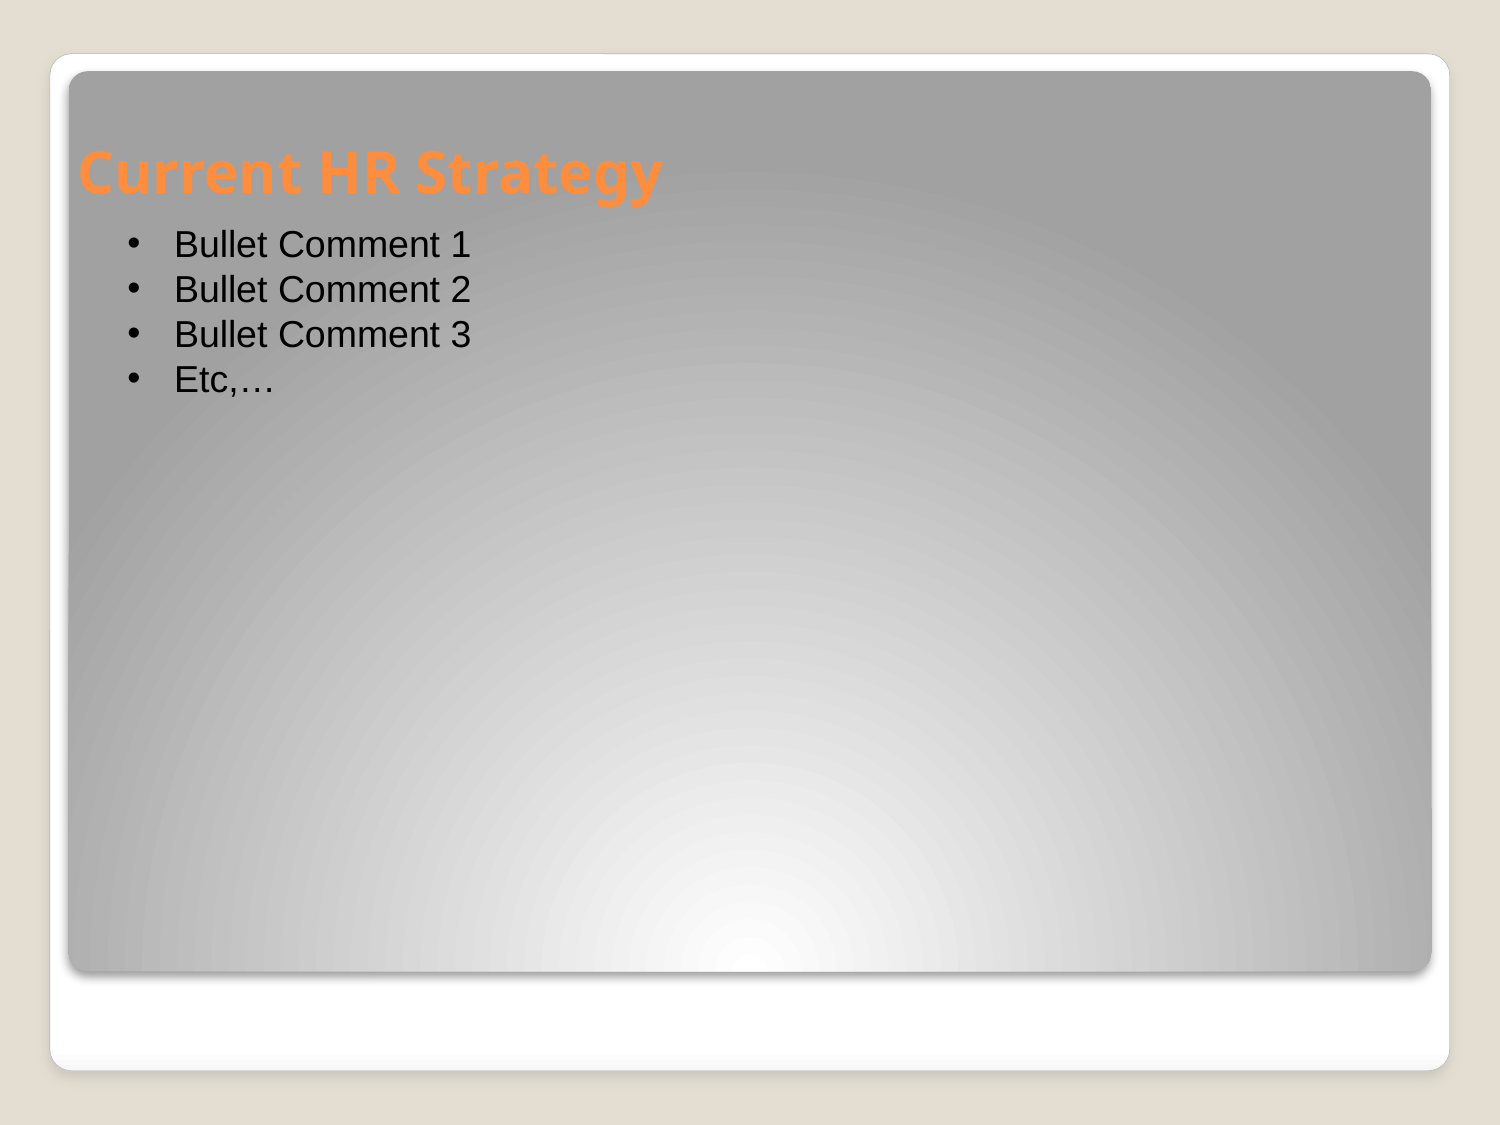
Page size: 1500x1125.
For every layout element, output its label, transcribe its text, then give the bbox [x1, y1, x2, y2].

text_box Bullet Comment 1 Bullet Comment 2 Bullet Comment 3 Etc,… [112, 212, 1438, 453]
title Current HR Strategy [62, 40, 1405, 213]
